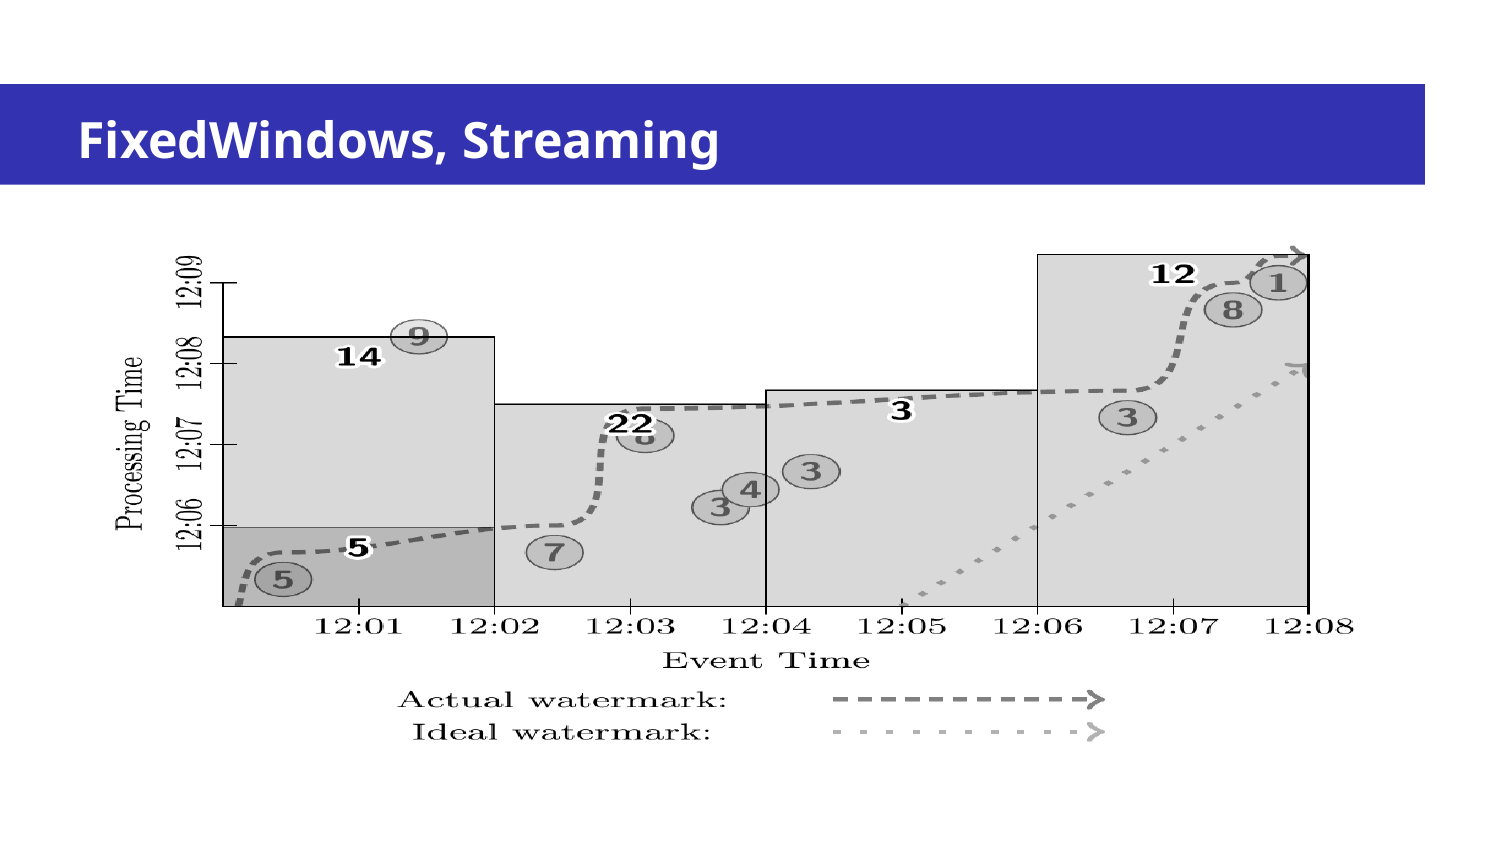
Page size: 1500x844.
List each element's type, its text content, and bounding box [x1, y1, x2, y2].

title FixedWindows, Streaming [62, 46, 1413, 184]
picture [89, 227, 1386, 758]
